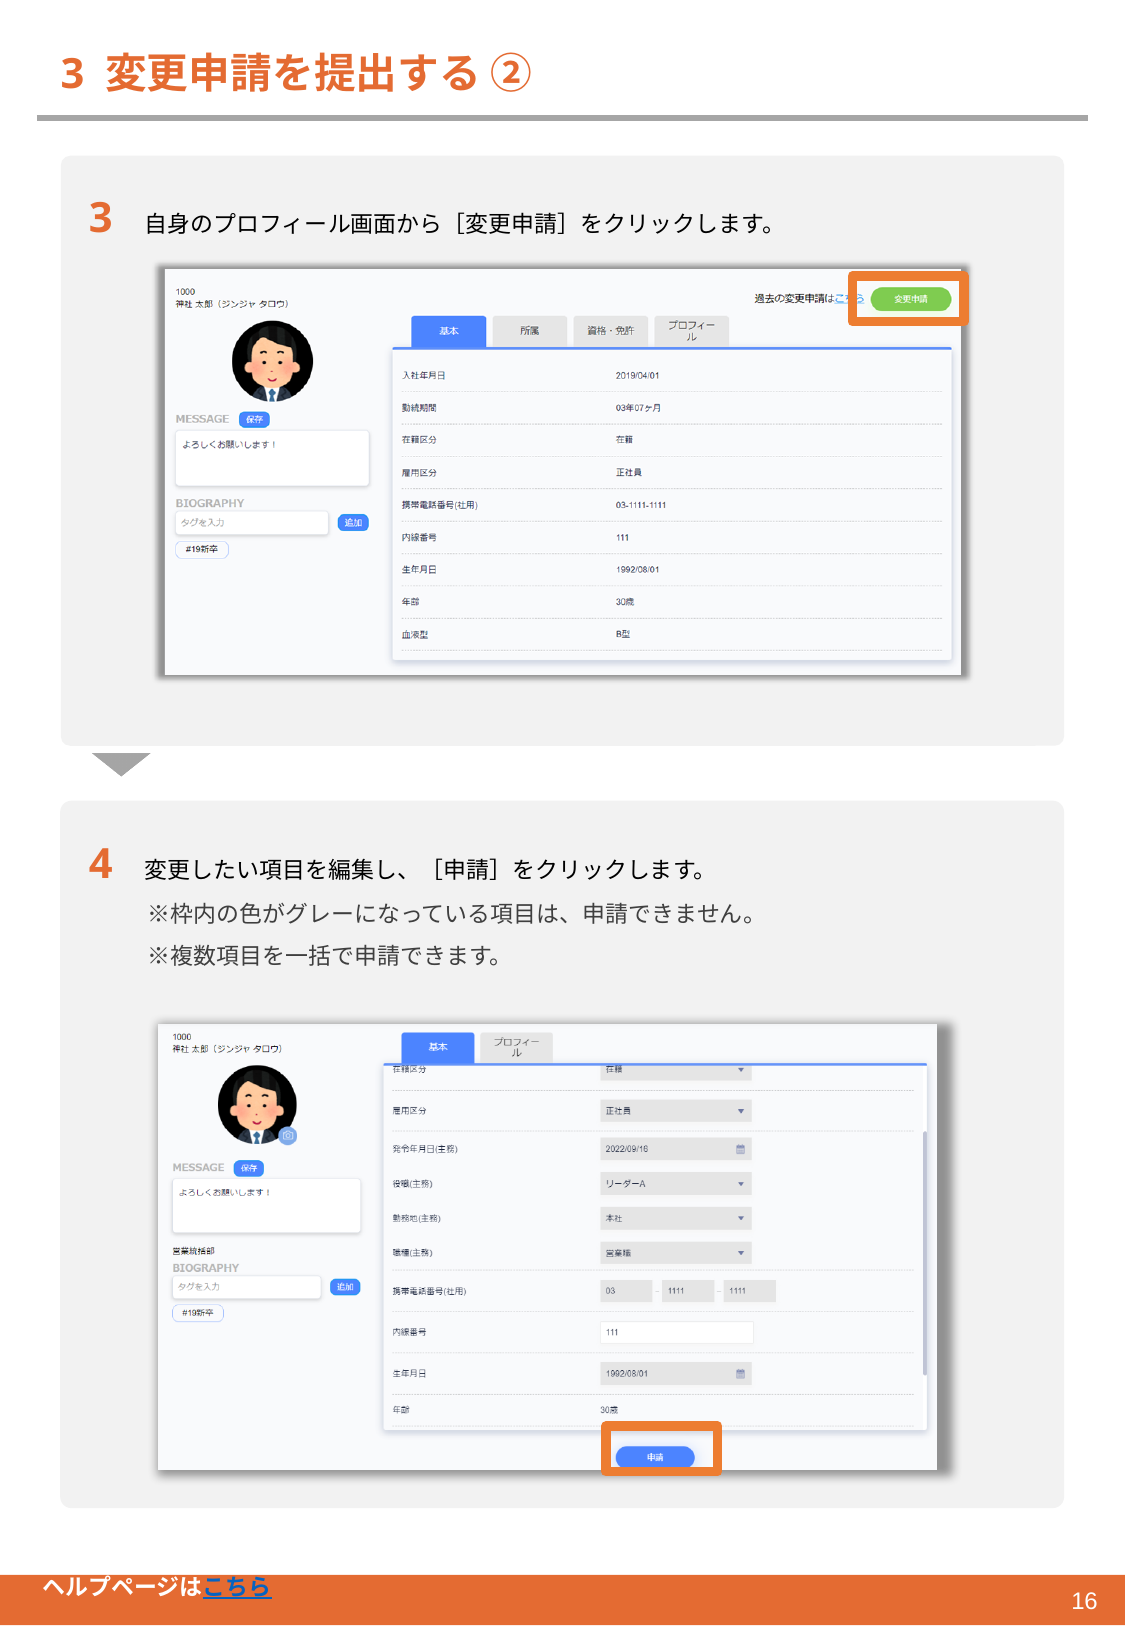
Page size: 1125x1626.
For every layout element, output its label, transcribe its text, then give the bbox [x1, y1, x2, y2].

list ヘルプページはこちら [27, 1584, 300, 1614]
title 3 変更申請を提出する ② [60, 47, 1065, 98]
slide_number 16 [1042, 1585, 1098, 1615]
picture [148, 256, 977, 687]
picture [158, 1024, 938, 1470]
text_box 4 変更したい項目を編集し、［申請］をクリックします。 ※枠内の色がグレーになっている項目は、申請できません。 ※複数項目を一括で申請できます。 [58, 798, 1067, 1511]
picture [84, 727, 159, 803]
text_box 3 自身のプロフィール画面から［変更申請］をクリックします。 [58, 153, 1067, 748]
